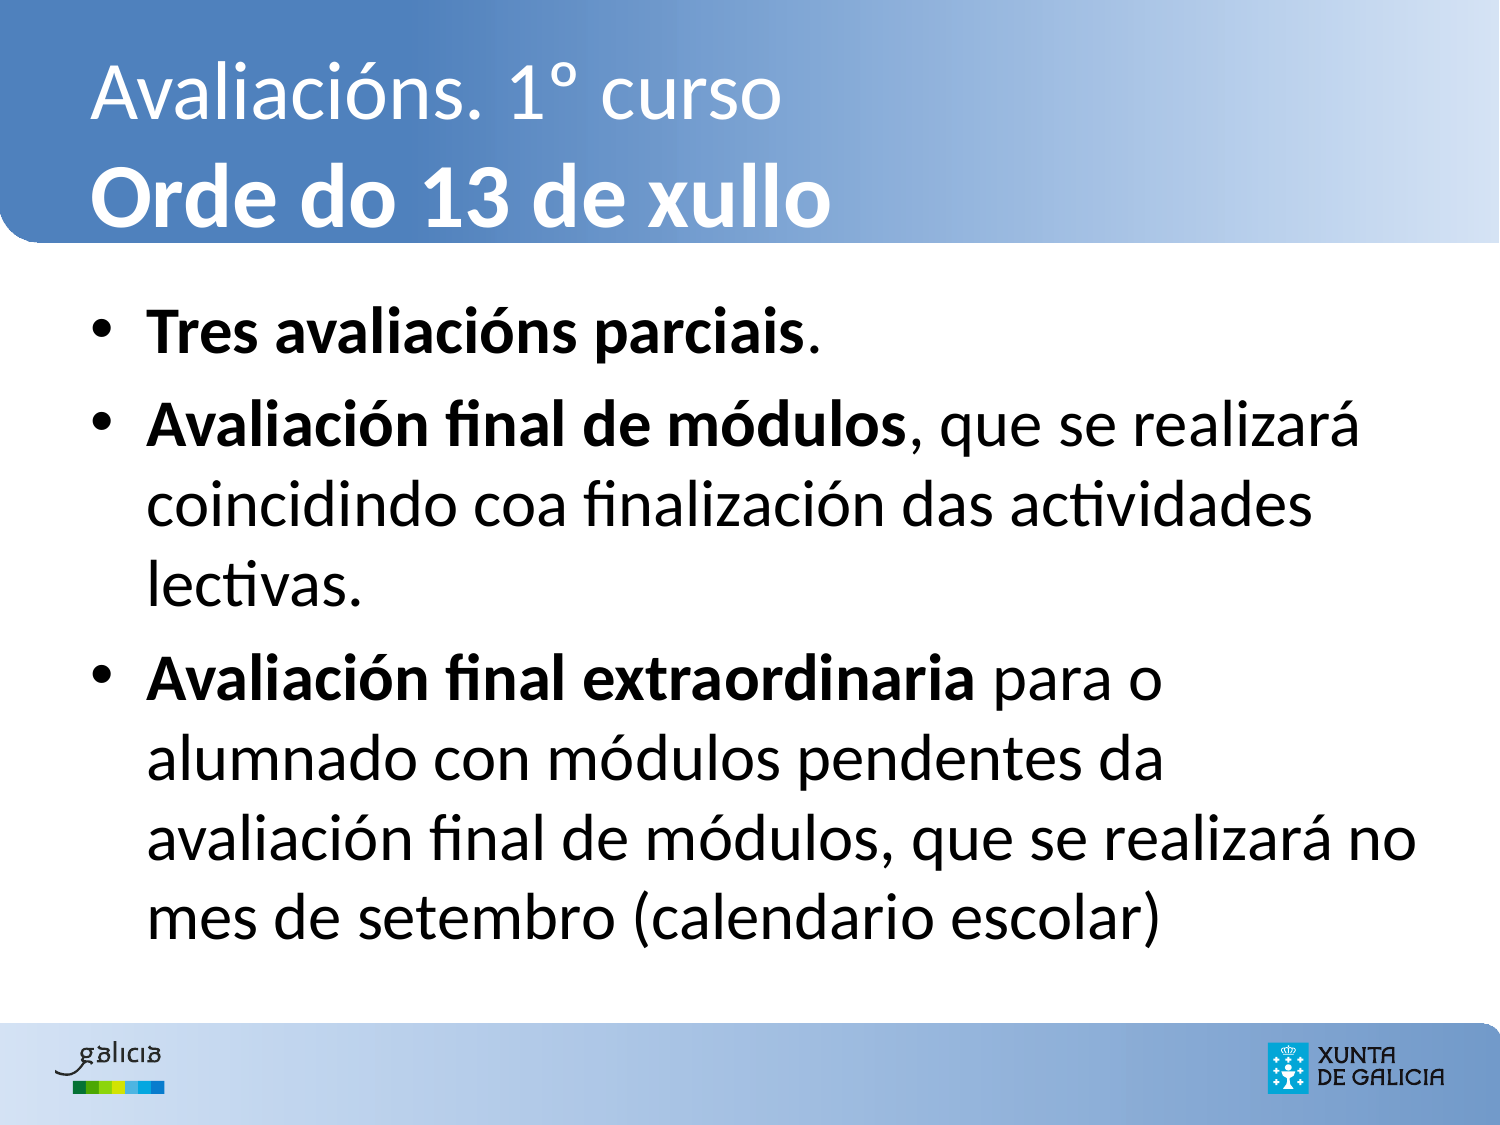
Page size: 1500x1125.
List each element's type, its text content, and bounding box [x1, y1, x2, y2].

title Avaliacións. 1º curso Orde do 13 de xullo [74, 37, 1426, 245]
list Tres avaliacións parciais. Avaliación final de módulos, que se realizará coincidindo coa finalización das actividades lectivas. Avaliación final extraordinaria para o alumnado con módulos pendentes da avaliación final de módulos, que se realizará no mes de setembro (calendario escolar) [74, 279, 1436, 1023]
